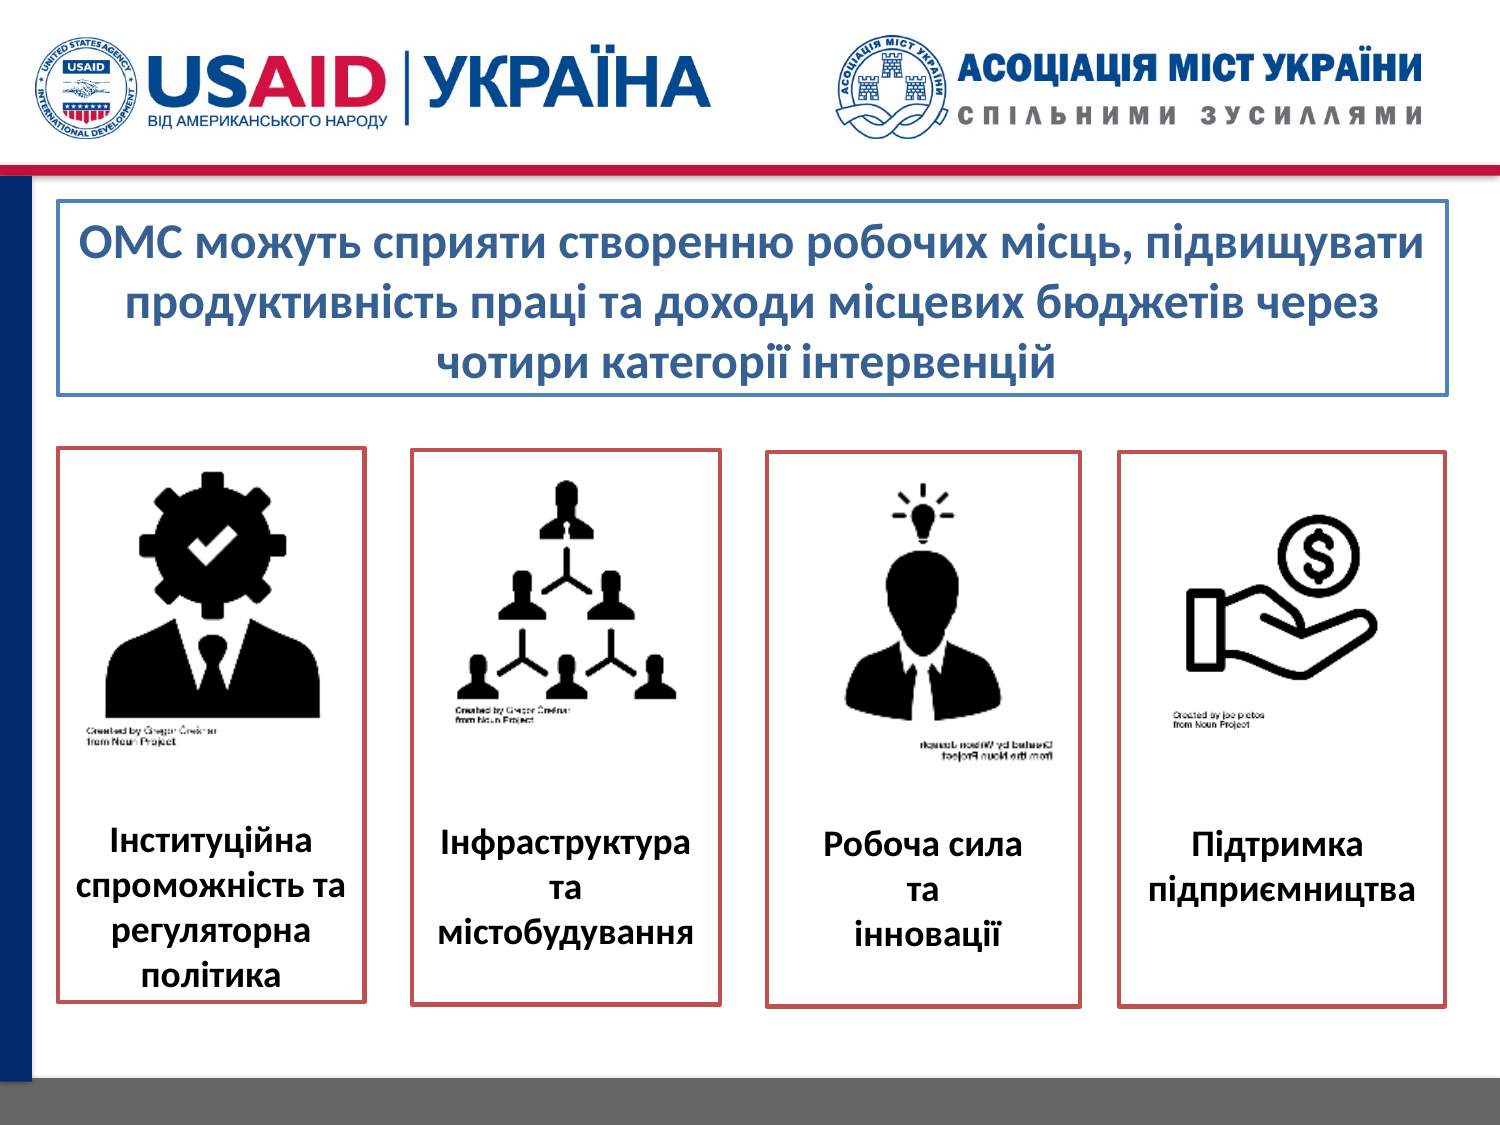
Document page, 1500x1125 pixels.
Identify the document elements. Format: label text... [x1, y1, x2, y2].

text_box [0, 1077, 1500, 1125]
picture [772, 475, 1075, 778]
picture [436, 478, 697, 739]
picture [1155, 489, 1409, 743]
picture [34, 34, 1422, 140]
text_box [0, 175, 33, 1082]
text_box Інфраструктура та містобудування [410, 448, 722, 1007]
text_box Інституційна спроможність та регуляторна політика [56, 446, 367, 1004]
text_box Робоча сила та інновації [765, 450, 1082, 1009]
text_box ОМС можуть сприяти створенню робочих місць, підвищувати продуктивність праці та доходи місцевих бюджетів через чотири категорії інтервенцій [56, 199, 1449, 397]
text_box [0, 164, 1500, 176]
text_box Підтримка підприємництва [1117, 450, 1447, 1009]
picture [66, 469, 361, 763]
